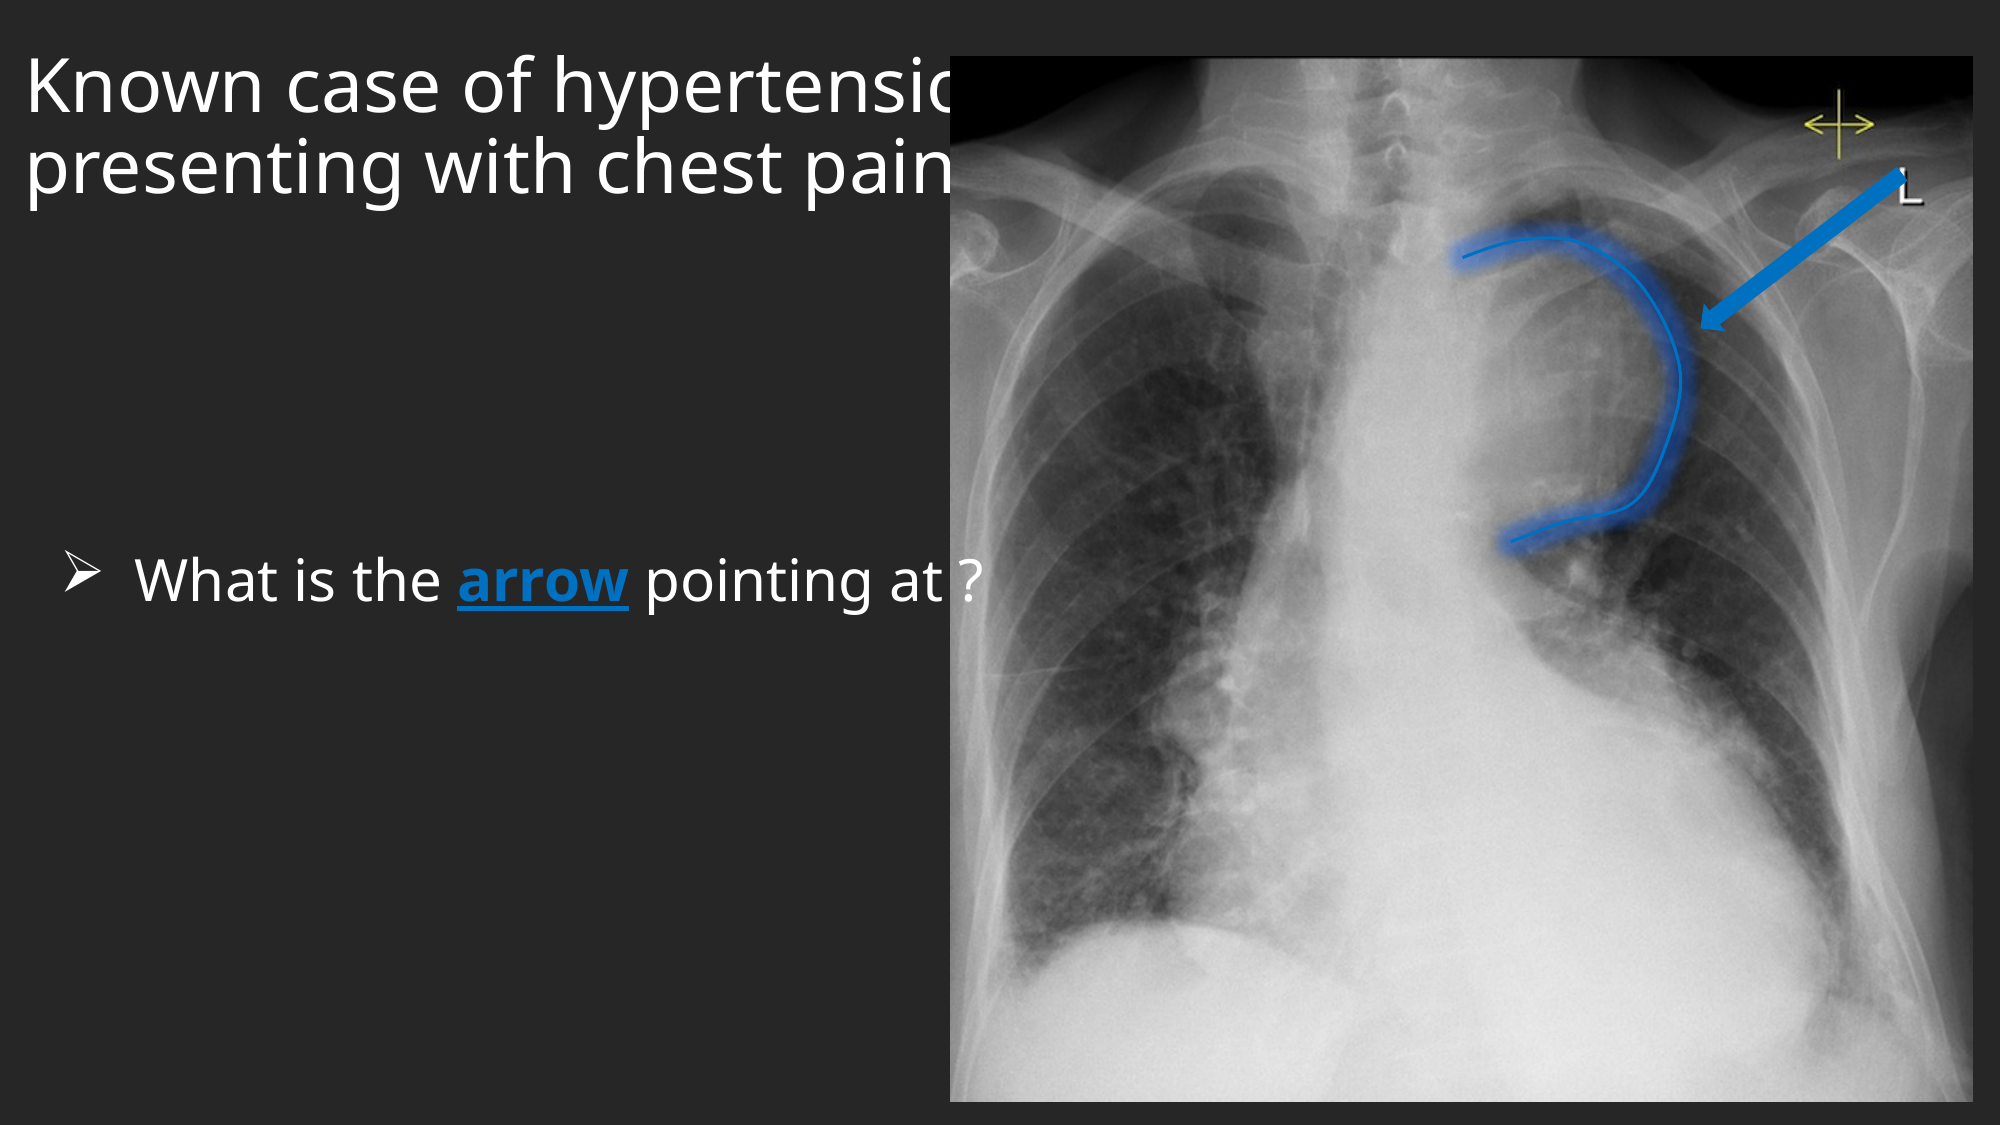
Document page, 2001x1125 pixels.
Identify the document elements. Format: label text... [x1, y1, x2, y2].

text_box What is the arrow pointing at ? [45, 536, 949, 621]
title Known case of hypertension presenting with chest pain. [9, 20, 1064, 238]
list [949, 56, 1973, 1102]
